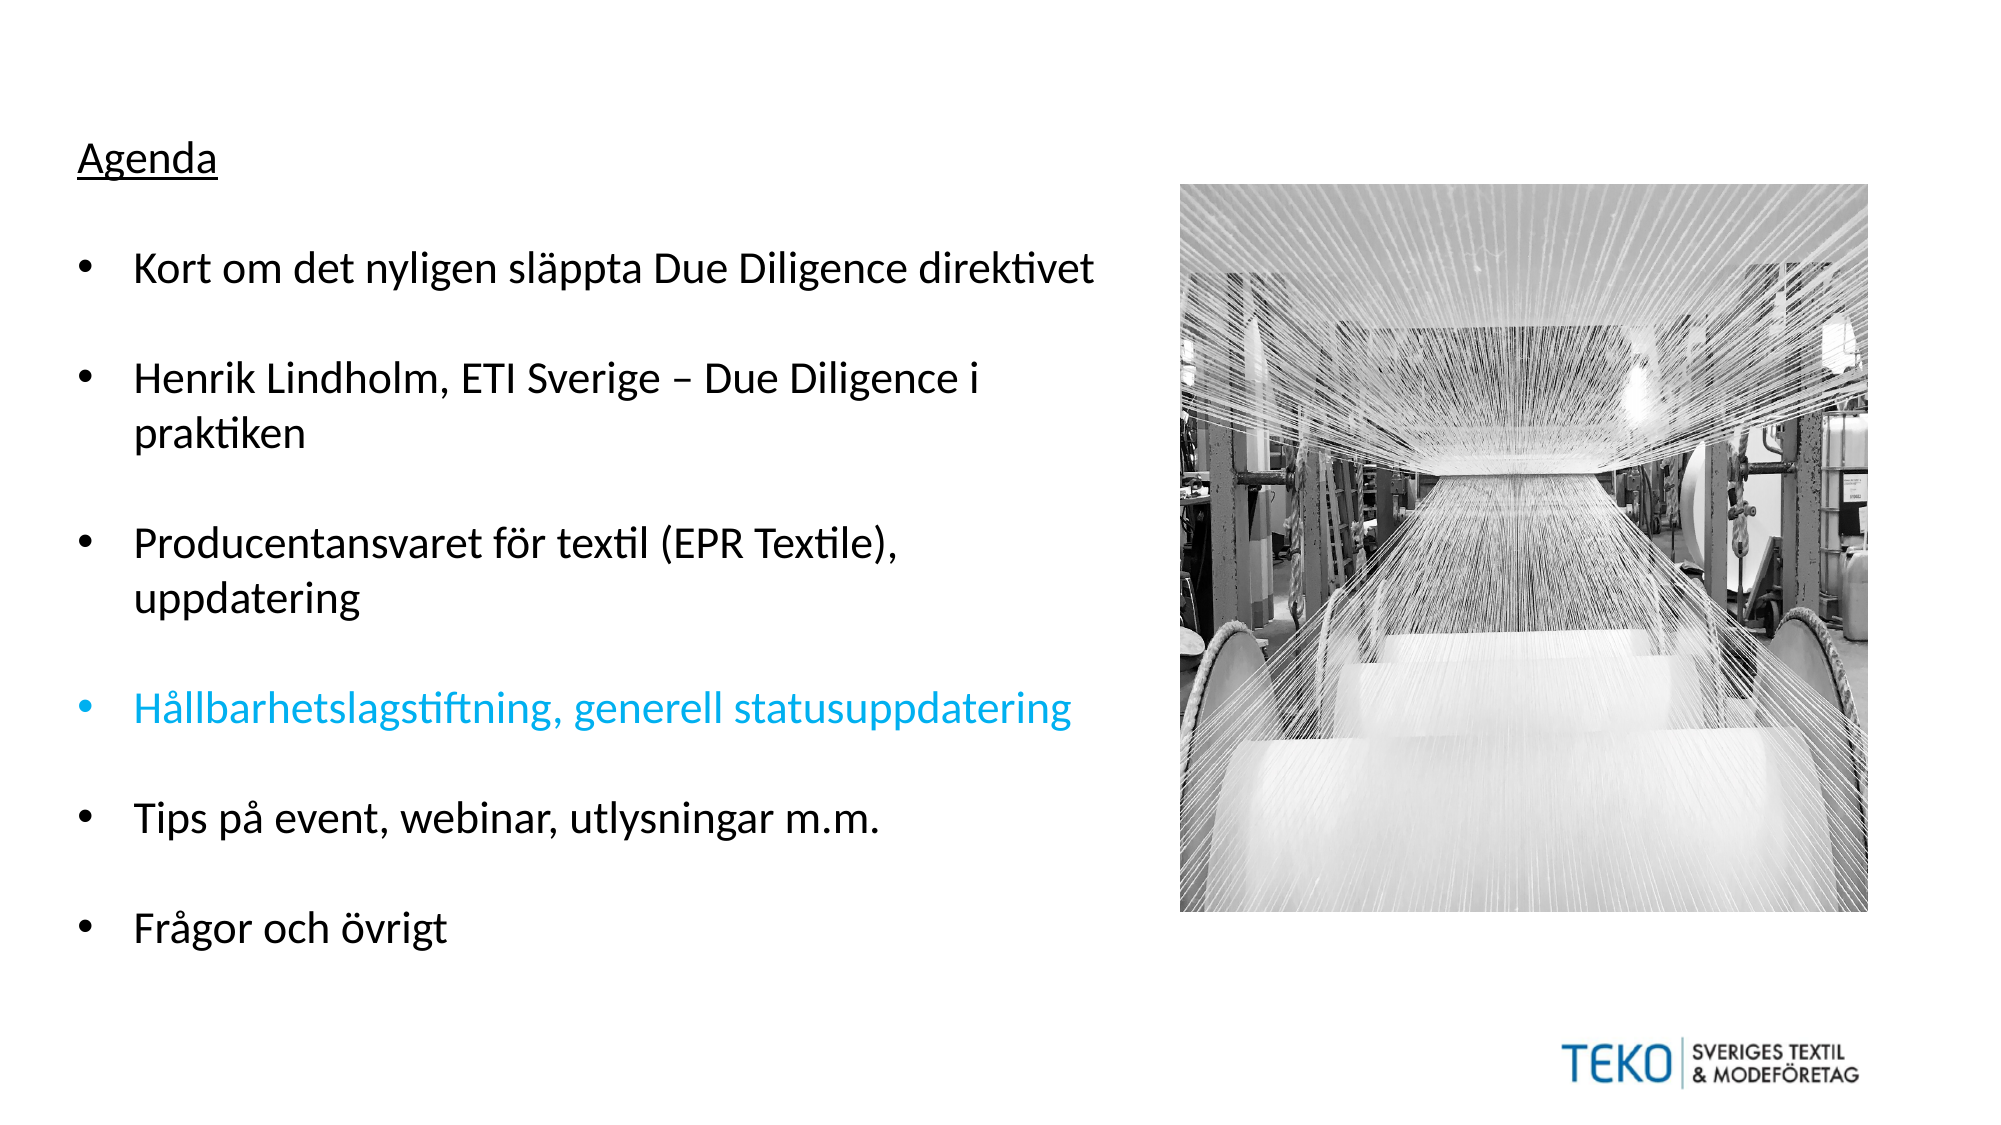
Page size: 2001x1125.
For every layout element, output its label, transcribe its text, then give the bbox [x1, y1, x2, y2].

picture [1556, 1034, 1869, 1093]
picture [1180, 184, 1868, 912]
text_box Agenda Kort om det nyligen släppta Due Diligence direktivet Henrik Lindholm, ETI Sverige – Due Diligence i praktiken Producentansvaret för textil (EPR Textile), uppdatering Hållbarhetslagstiftning, generell statusuppdatering Tips på event, webinar, utlysningar m.m. Frågor och övrigt [62, 120, 1130, 1016]
